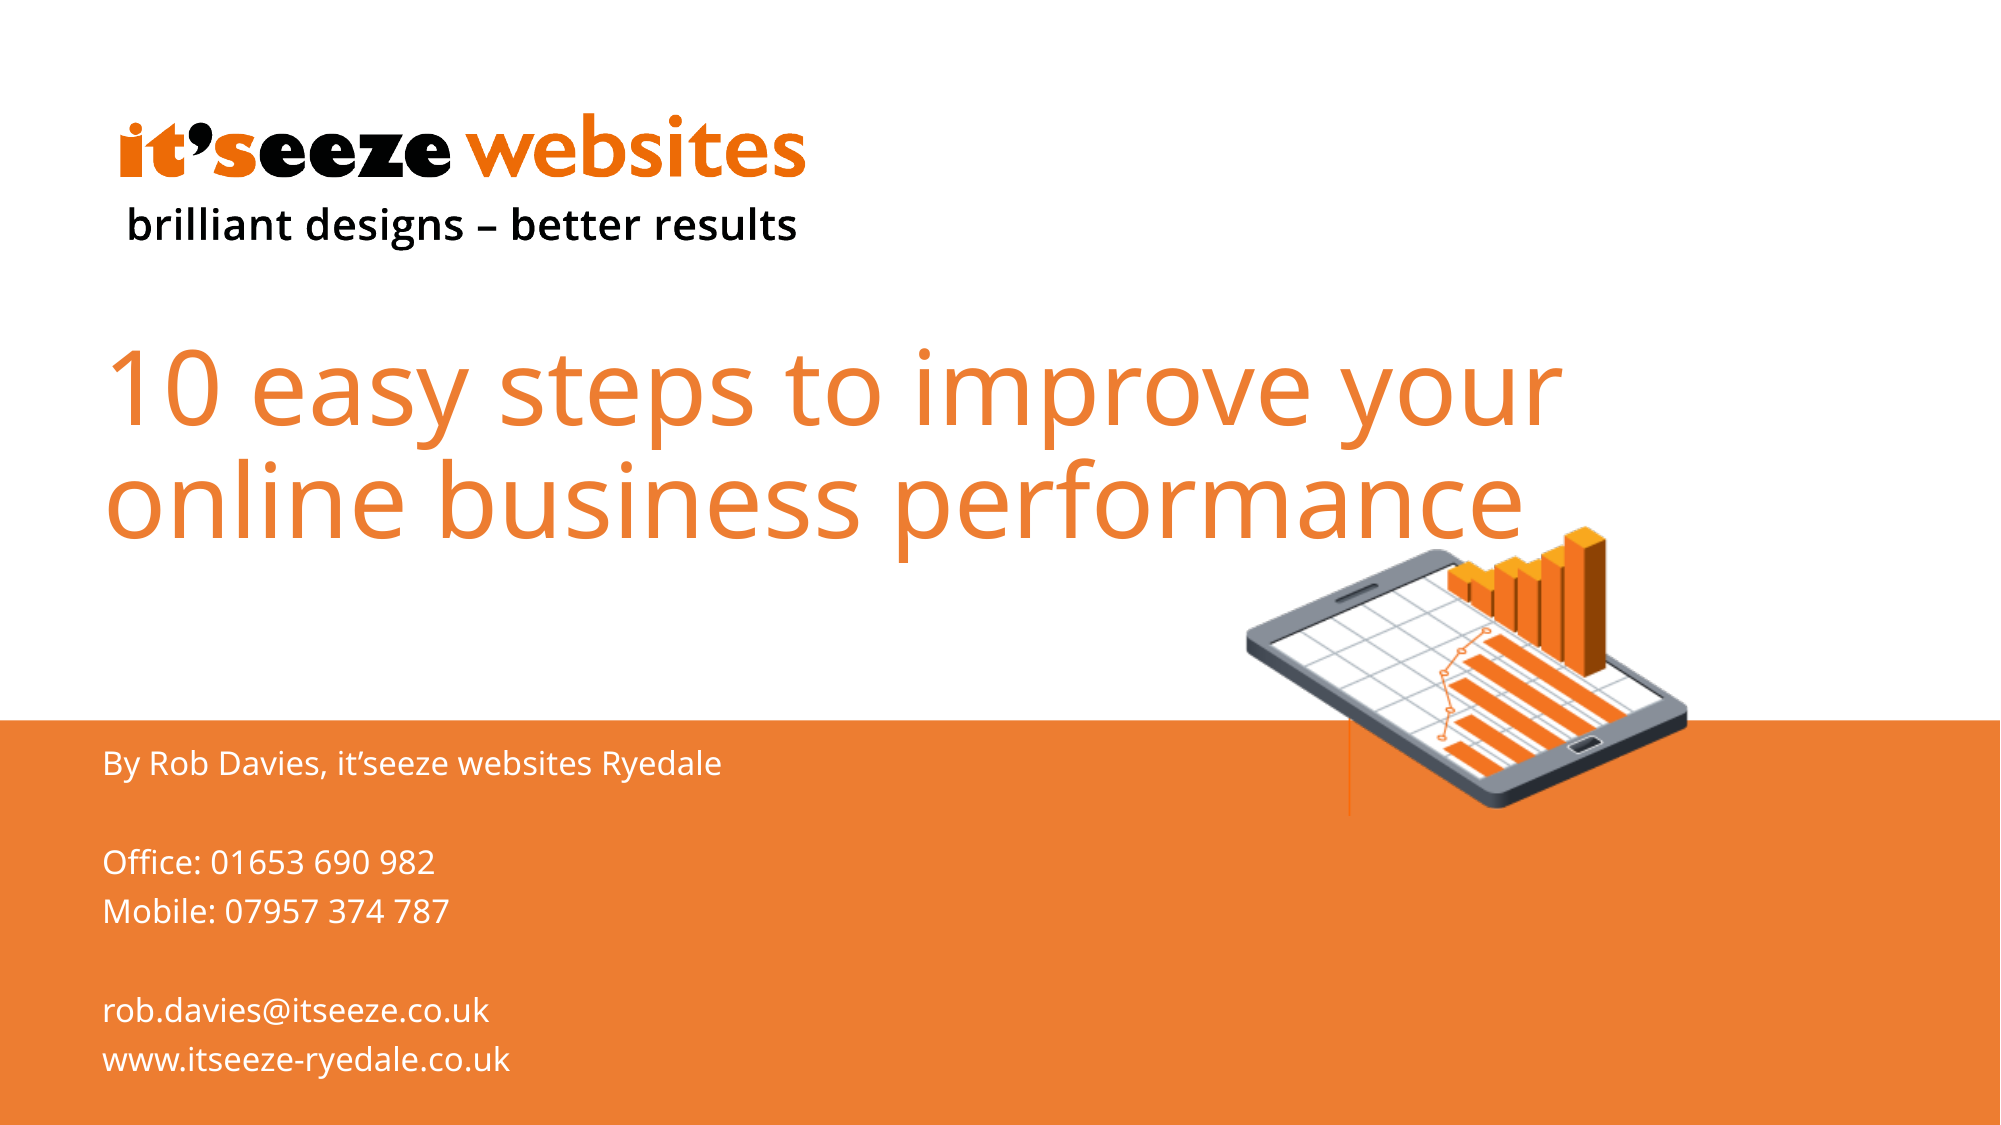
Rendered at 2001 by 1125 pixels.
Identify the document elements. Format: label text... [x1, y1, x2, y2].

text_box [0, 719, 2000, 1125]
title 10 easy steps to improve your online business performance [88, 336, 1885, 569]
picture [1219, 512, 1731, 816]
subtitle By Rob Davies, it’seeze websites Ryedale Office: 01653 690 982 Mobile: 07957 374 787 rob.davies@itseeze.co.uk www.itseeze-ryedale.co.uk [87, 739, 1563, 1090]
picture [87, 95, 837, 264]
